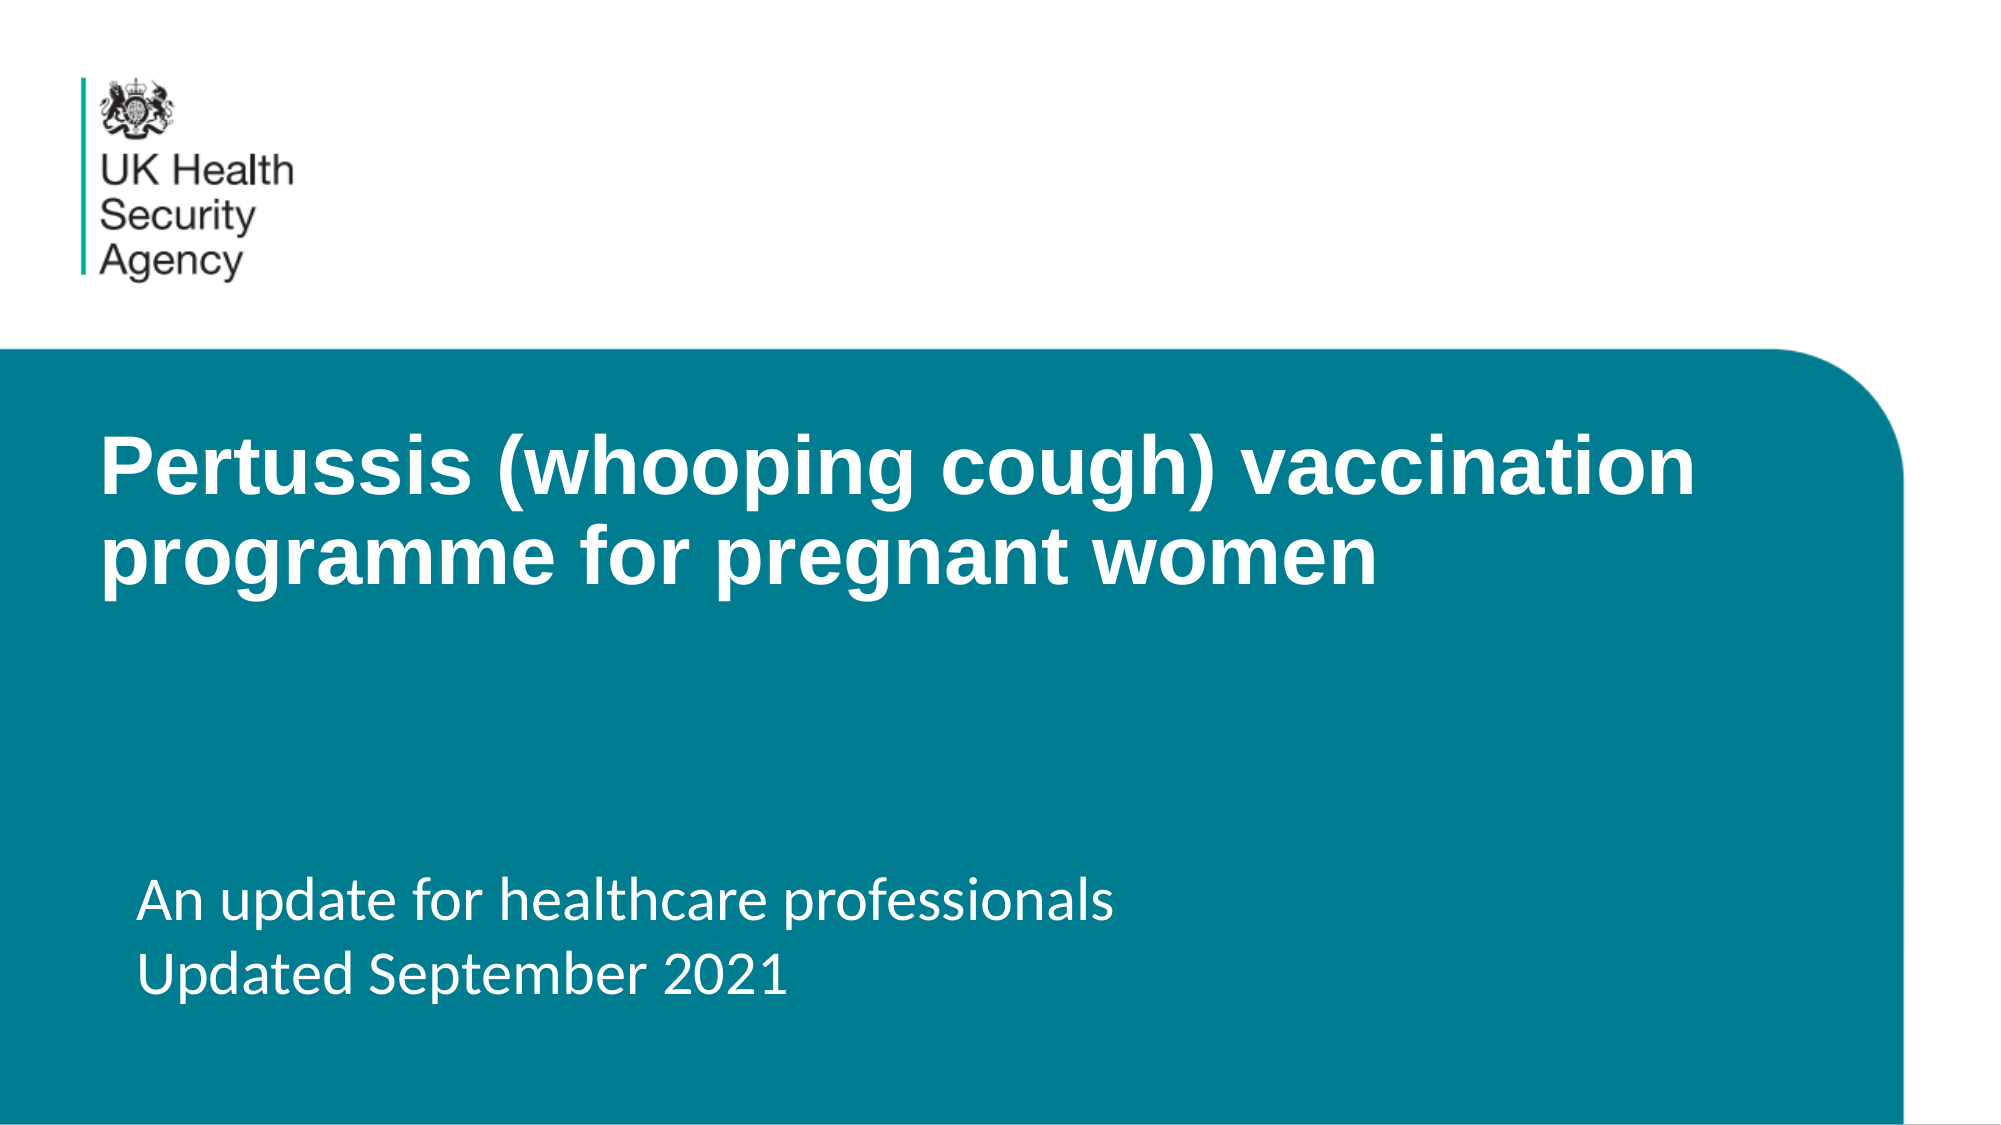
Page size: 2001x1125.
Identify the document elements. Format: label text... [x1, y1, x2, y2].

text_box An update for healthcare professionals Updated September 2021 [121, 850, 1238, 1015]
title Pertussis (whooping cough) vaccination programme for pregnant women [84, 414, 1804, 618]
